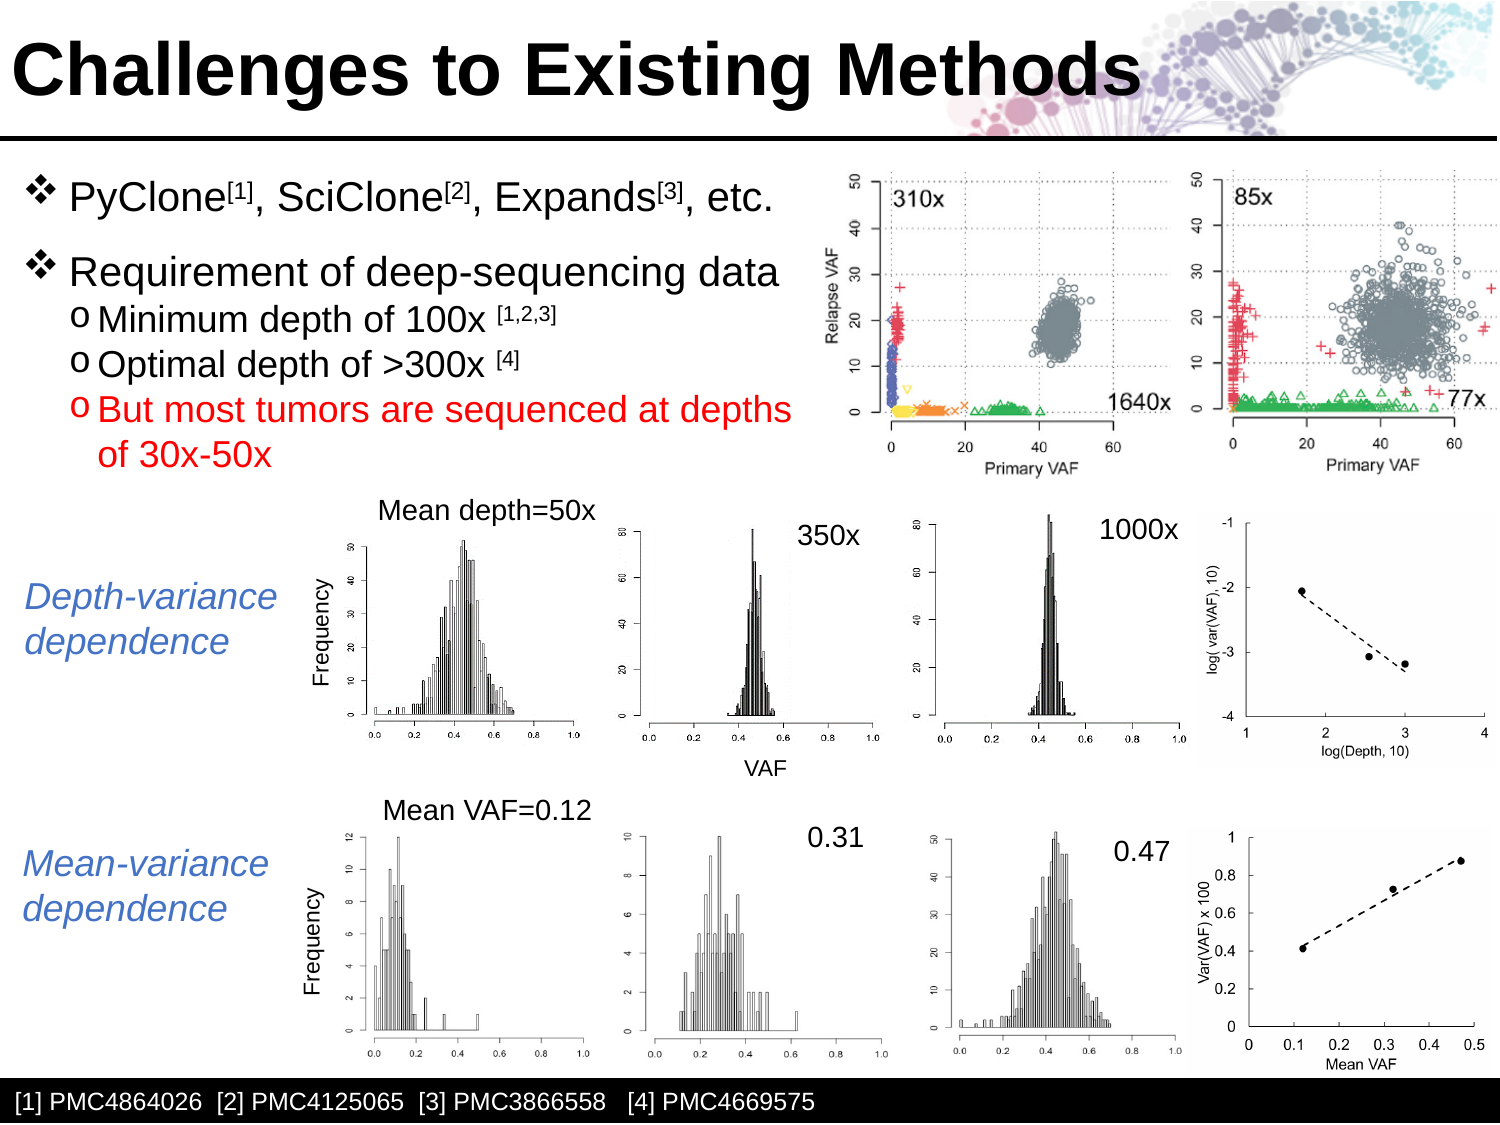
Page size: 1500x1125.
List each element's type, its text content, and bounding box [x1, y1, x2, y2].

picture [1185, 825, 1493, 1083]
picture [1186, 169, 1497, 484]
picture [817, 164, 1171, 483]
text_box PyClone[1], SciClone[2], Expands[3], etc. Requirement of deep-sequencing data Minimum depth of 100x [1,2,3] Optimal depth of >300x [4] But most tumors are sequenced at depths of 30x-50x [7, 162, 818, 483]
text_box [9, 483, 1197, 790]
picture [1194, 511, 1497, 768]
title Challenges to Existing Methods [0, 1, 1497, 136]
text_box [7, 783, 1192, 1066]
text_box [1] PMC4864026 [2] PMC4125065 [3] PMC3866558 [4] PMC4669575 [0, 1078, 1500, 1123]
